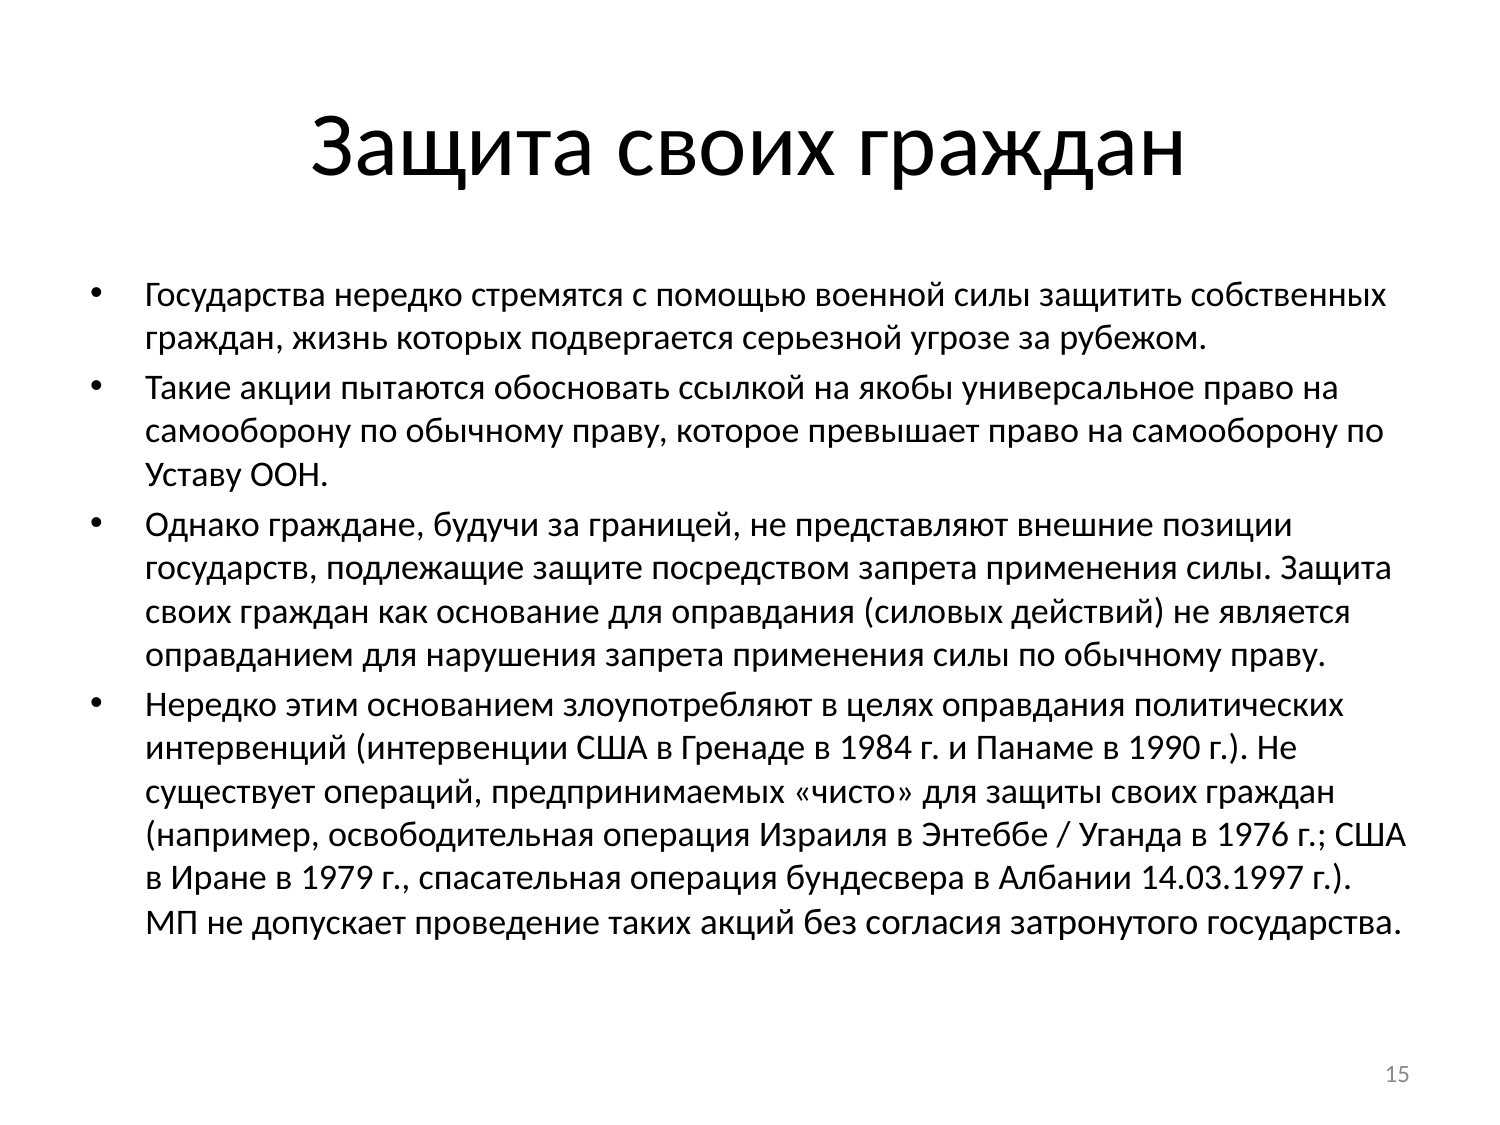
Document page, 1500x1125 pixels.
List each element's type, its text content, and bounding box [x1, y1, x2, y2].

title Защита своих граждан [75, 45, 1425, 233]
list Государства нередко стремятся с помощью военной силы защитить собственных граждан, жизнь которых подвергается серьезной угрозе за рубежом. Такие акции пытаются обосновать ссылкой на якобы универсальное право на самооборону по обычному праву, которое превышает право на самооборону по Уставу ООН. Однако граждане, будучи за границей, не представляют внешние позиции государств, подлежащие защите посредством запрета применения силы. Защита своих граждан как основание для оправдания (силовых действий) не является оправданием для нарушения запрета применения силы по обычному праву. Нередко этим основанием злоупотребляют в целях оправдания политических интервенций (интервенции США в Гренаде в 1984 г. и Панаме в 1990 г.). Не существует операций, предпринимаемых «чисто» для защиты своих граждан (например, освободительная операция Израиля в Энтеббе / Уганда в 1976 г.; США в Иране в 1979 г., спасательная операция бундесвера в Албании 14.03.1997 г.). МП не допускает проведение таких акций без согласия затронутого государства. [75, 262, 1425, 1005]
slide_number 15 [1074, 1042, 1425, 1103]
